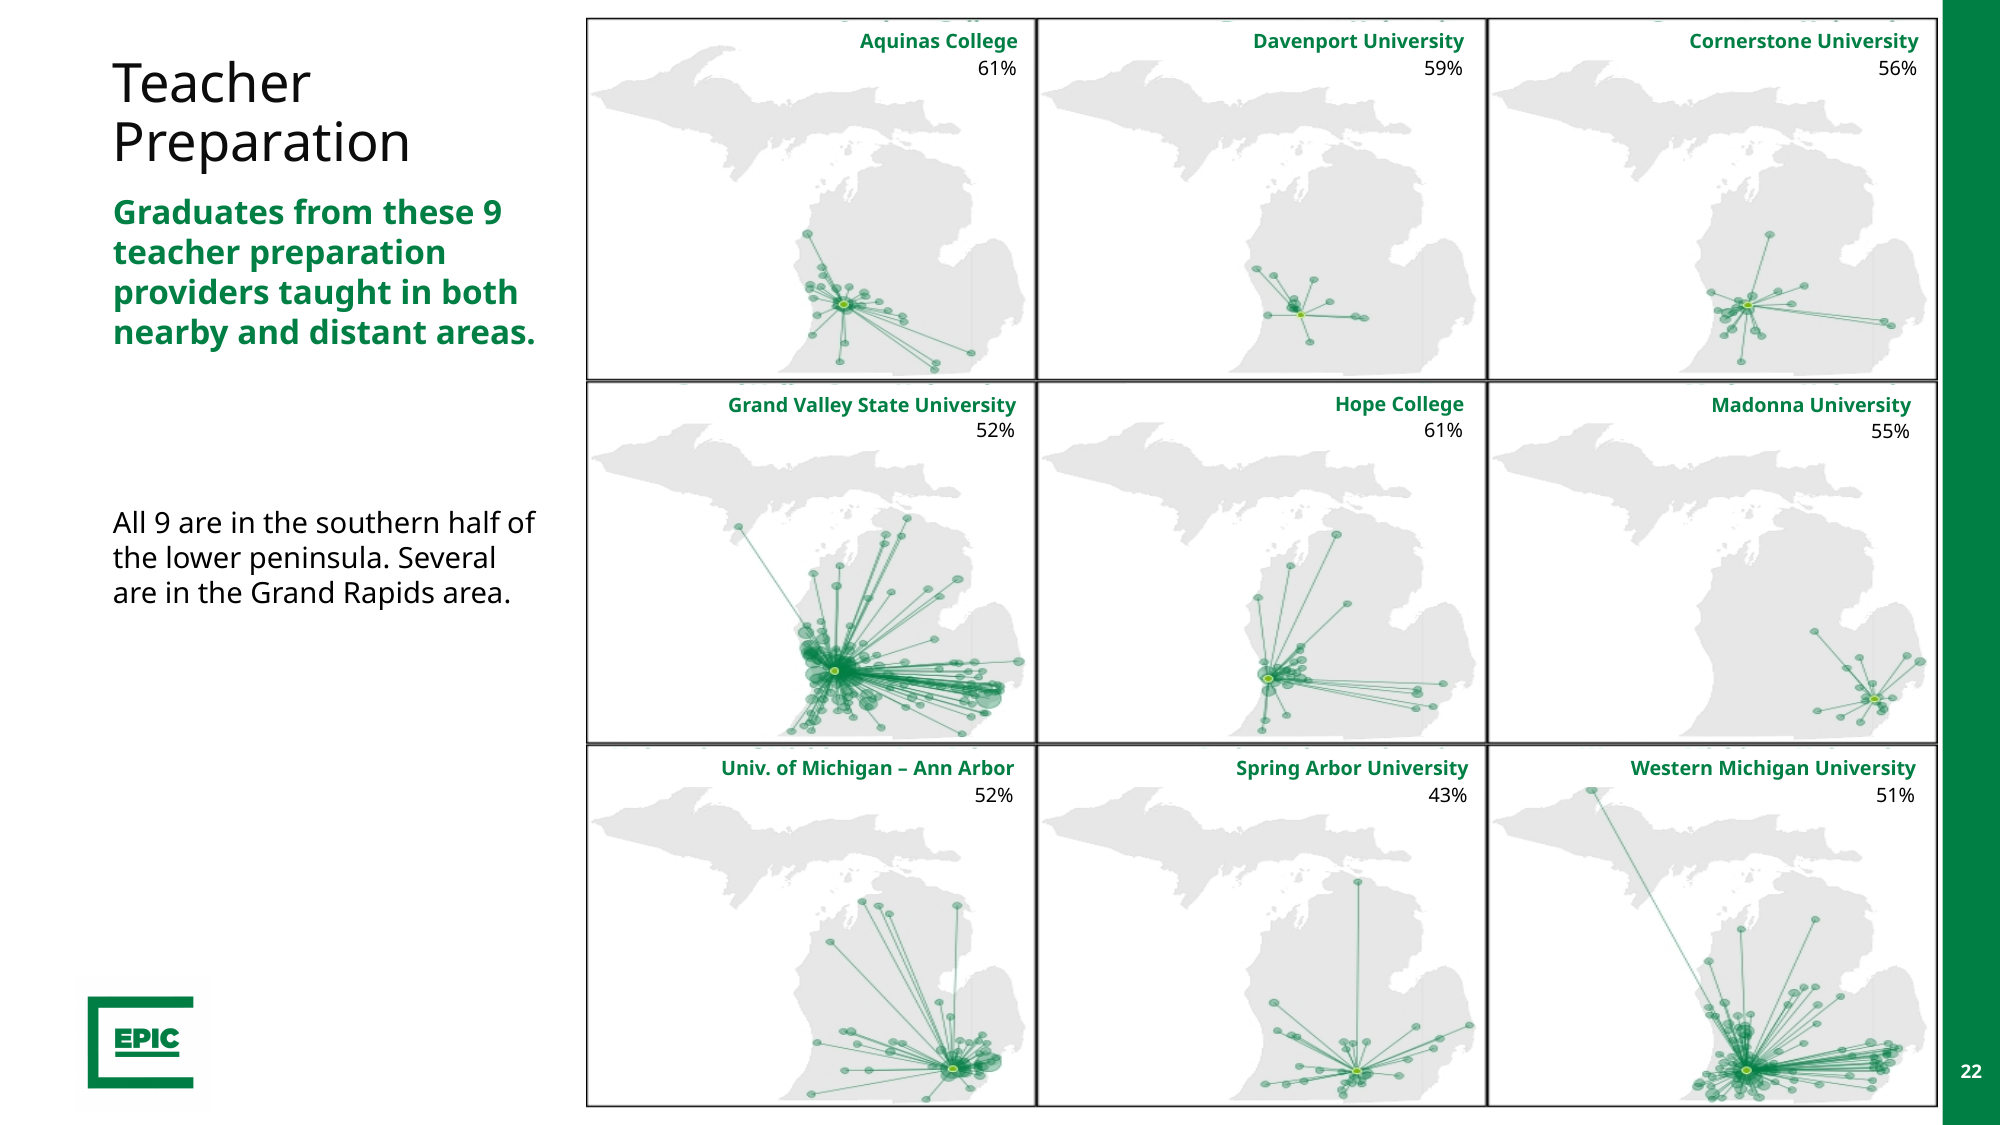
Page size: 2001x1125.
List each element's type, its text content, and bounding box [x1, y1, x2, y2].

slide_number 22 [1943, 1042, 2000, 1103]
title Teacher Preparation [97, 48, 581, 123]
text_box Graduates from these 9 teacher preparation providers taught in both nearby and distant areas. [97, 183, 575, 656]
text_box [586, 17, 1939, 1109]
text_box All 9 are in the southern half of the lower peninsula. Several are in the Grand Rapids area. [97, 496, 554, 679]
picture [74, 974, 213, 1113]
